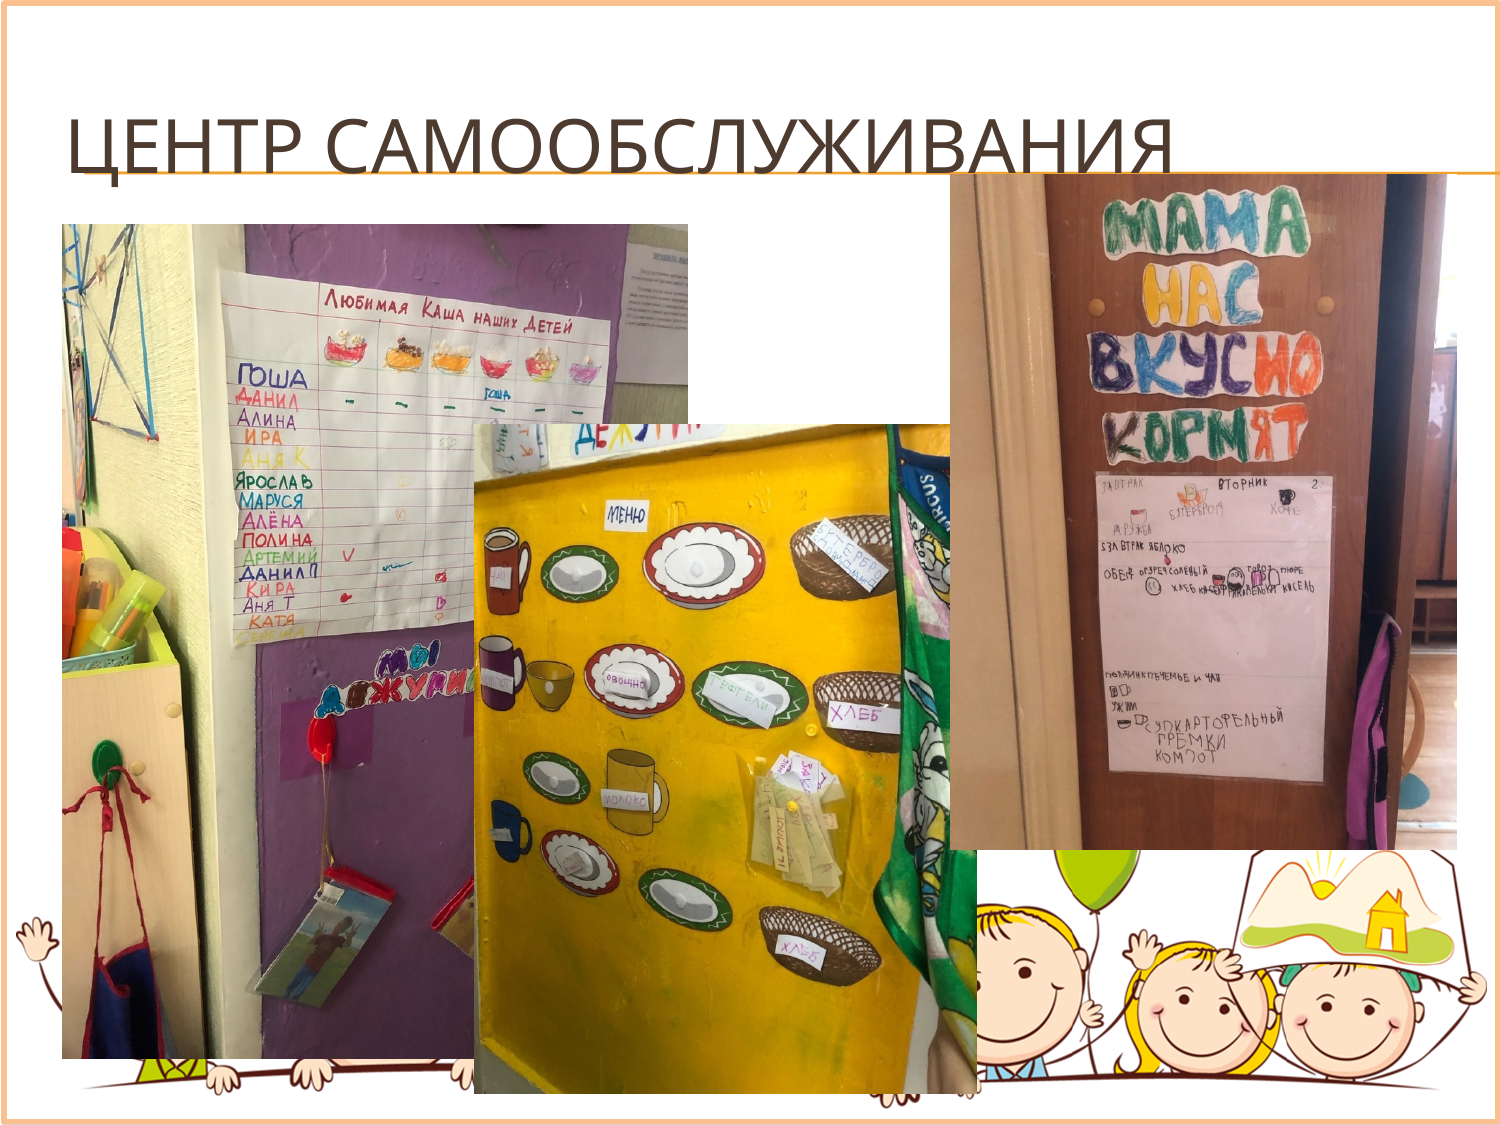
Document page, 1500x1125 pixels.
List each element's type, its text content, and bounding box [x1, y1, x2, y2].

picture [0, 0, 1500, 1125]
title Центр самообслуживания [50, 75, 1475, 213]
